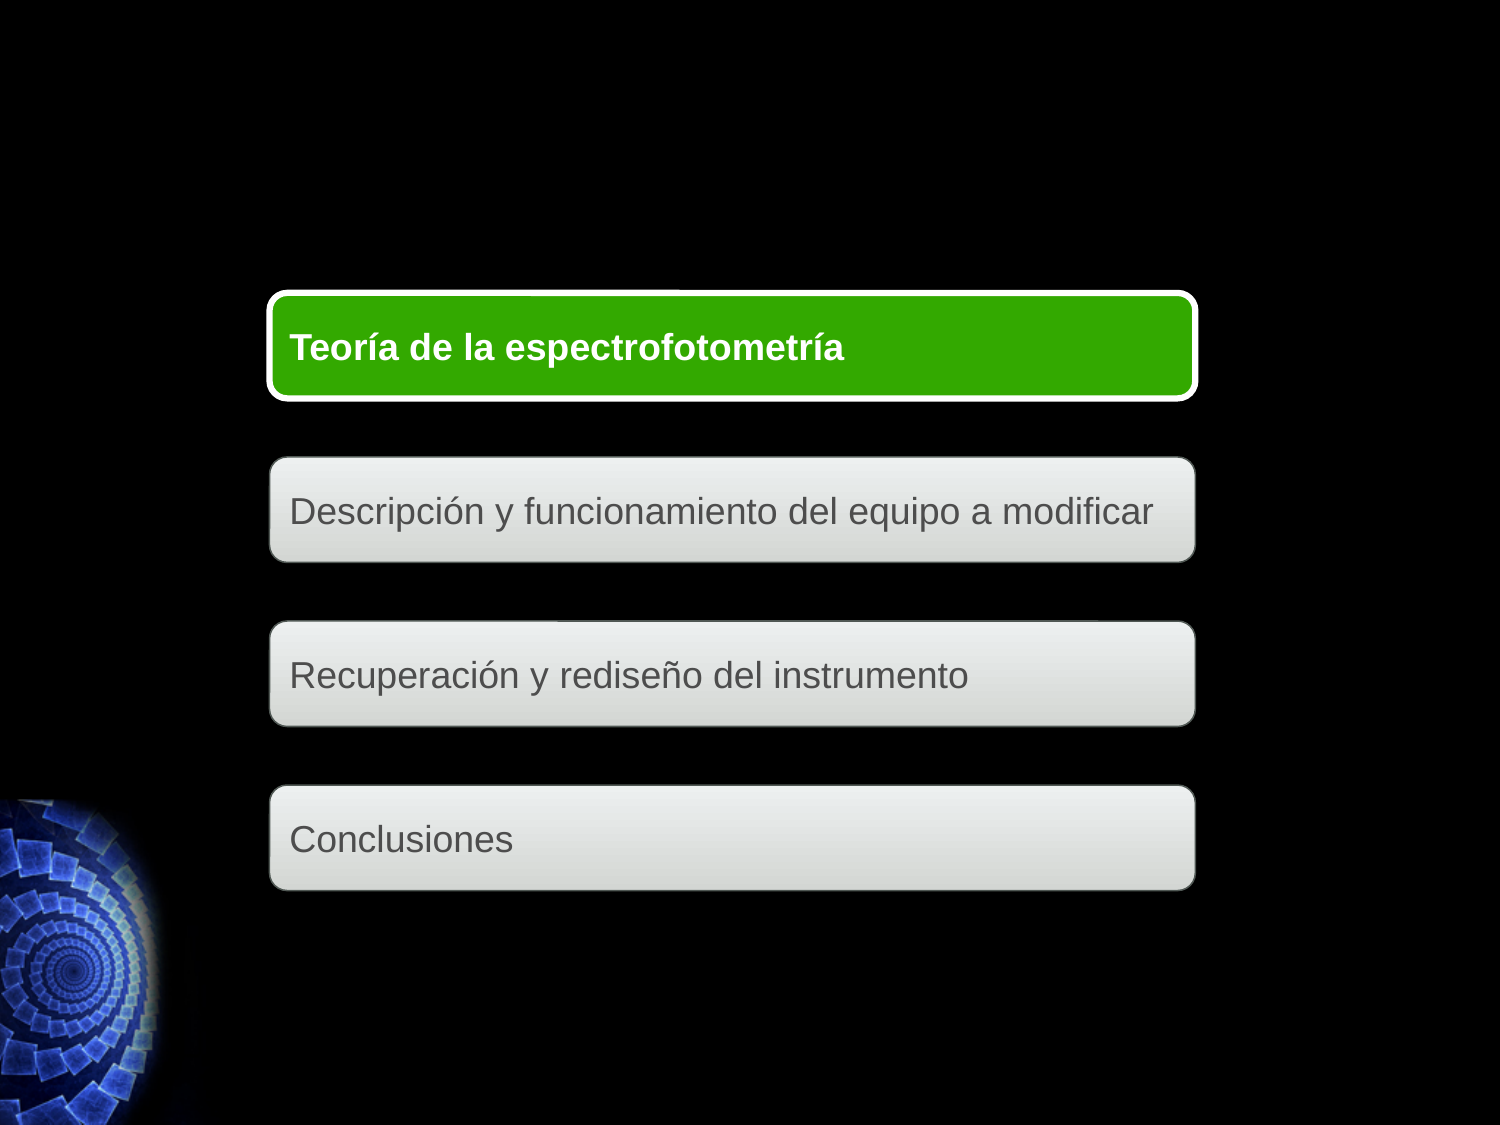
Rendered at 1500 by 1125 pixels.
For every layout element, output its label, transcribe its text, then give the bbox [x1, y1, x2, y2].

picture [0, 0, 1500, 1125]
text_box Recuperación y rediseño del instrumento [268, 620, 1197, 728]
text_box Teoría de la espectrofotometría [266, 289, 1199, 402]
text_box Conclusiones [268, 784, 1197, 892]
text_box Descripción y funcionamiento del equipo a modificar [268, 456, 1197, 564]
